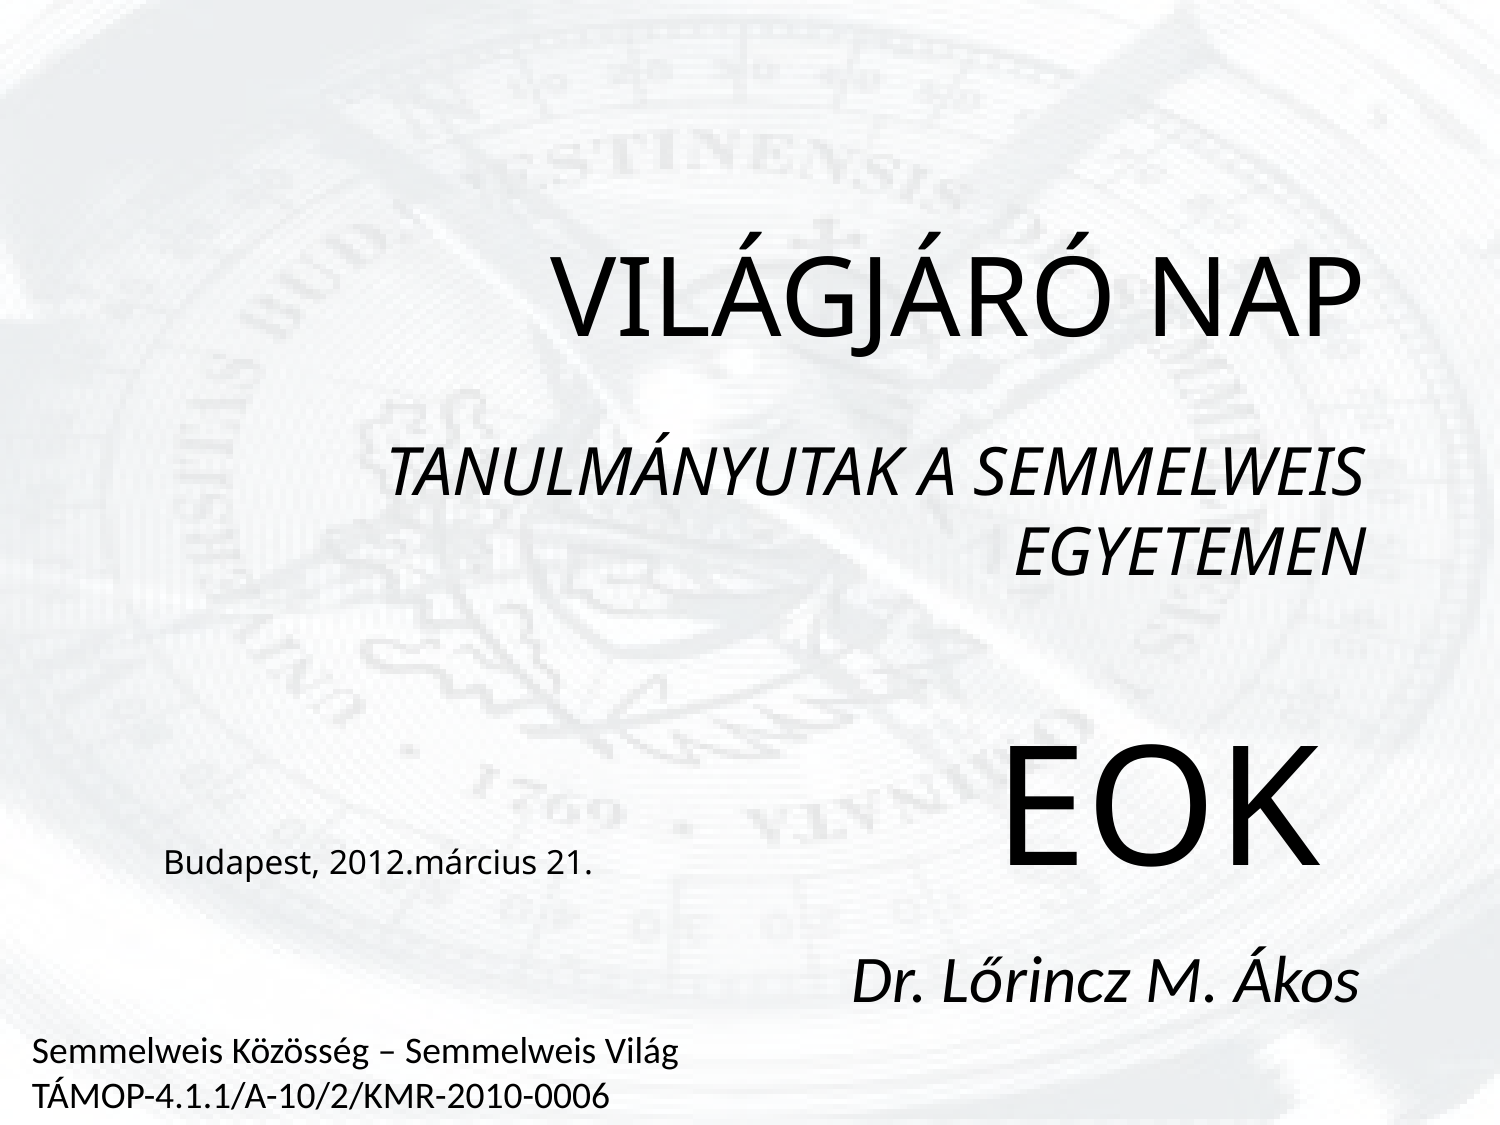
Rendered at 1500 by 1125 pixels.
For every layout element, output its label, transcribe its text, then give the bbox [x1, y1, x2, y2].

text_box Dr. Lőrincz M. Ákos [820, 928, 1376, 1024]
title VILÁGJÁRÓ NAP TANULMÁNYUTAK A SEMMELWEIS EGYETEMEN EOK [117, 160, 1382, 965]
text_box Semmelweis Közösség – Semmelweis Világ TÁMOP-4.1.1/A-10/2/KMR-2010-0006 [17, 1018, 704, 1124]
text_box Budapest, 2012.március 21. [148, 834, 609, 889]
